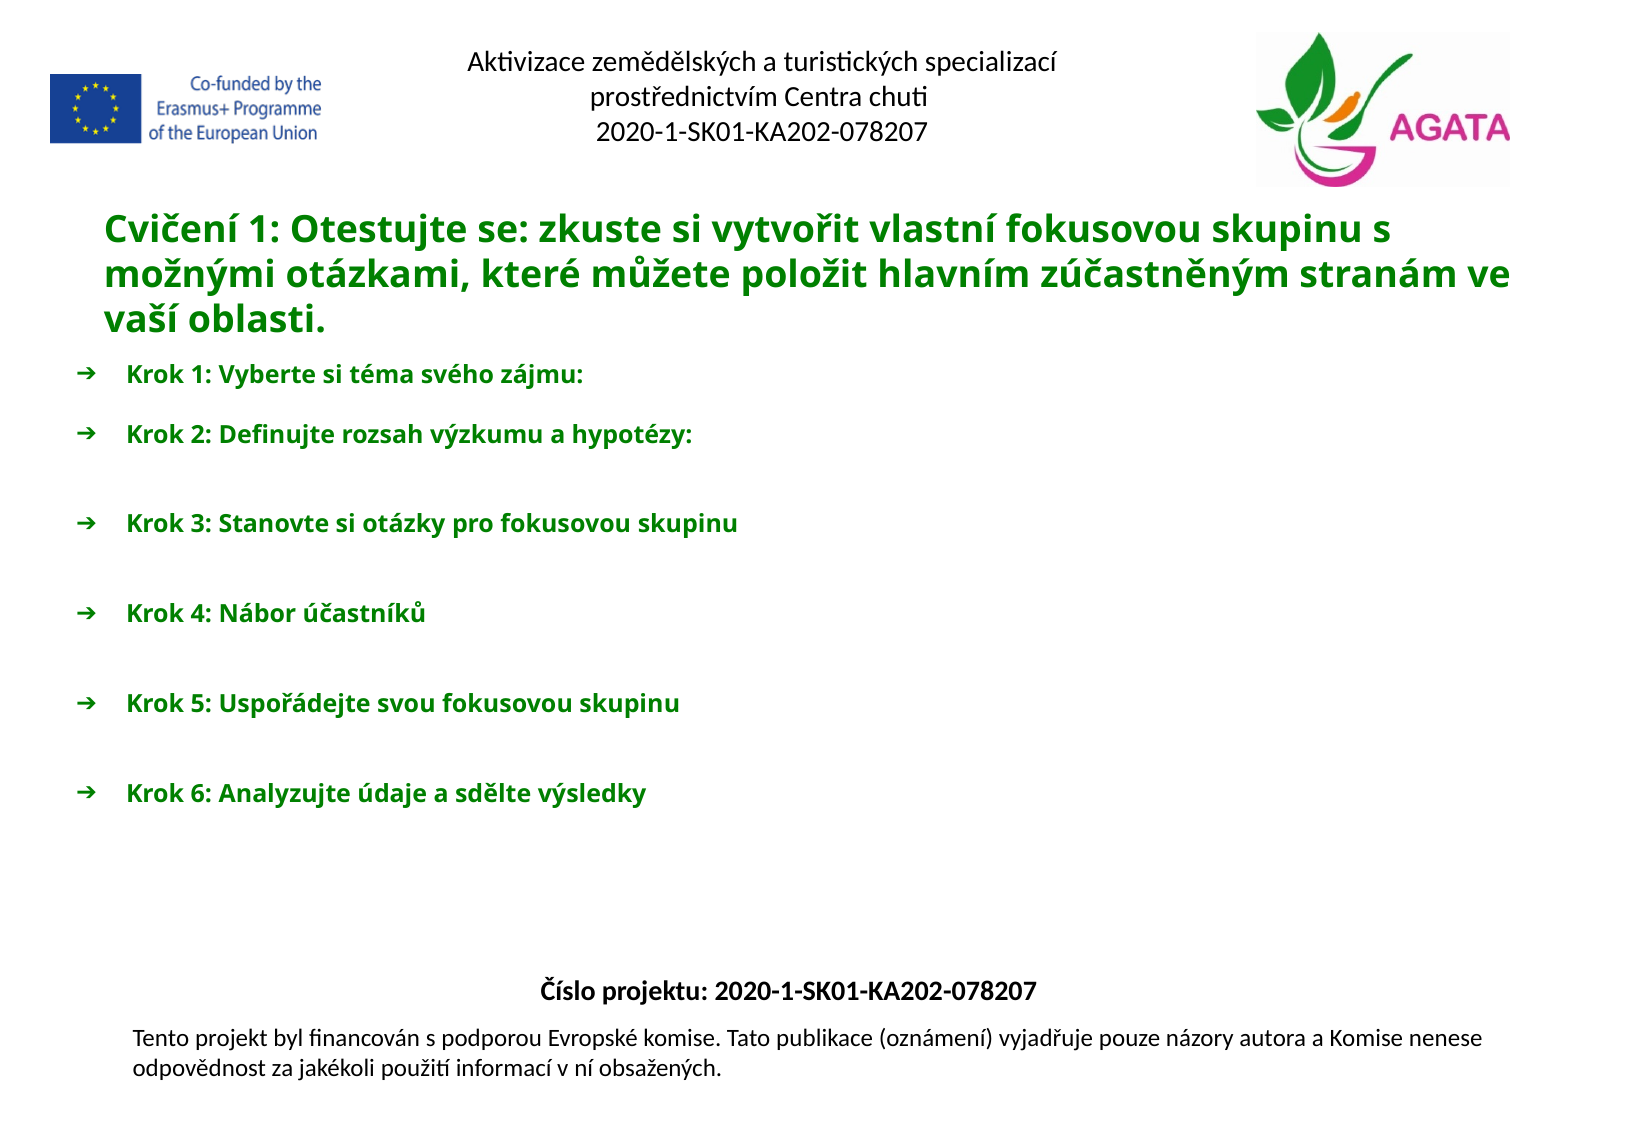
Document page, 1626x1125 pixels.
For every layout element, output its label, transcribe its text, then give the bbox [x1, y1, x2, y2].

text_box Cvičení 1: Otestujte se: zkuste si vytvořit vlastní fokusovou skupinu s možnými otázkami, které můžete položit hlavním zúčastněným stranám ve vaší oblasti. [88, 197, 1536, 290]
text_box Číslo projektu: 2020-1-SK01-KA202-078207 [413, 964, 1164, 1014]
picture [1256, 32, 1510, 187]
text_box Tento projekt byl financován s podporou Evropské komise. Tato publikace (oznámení) vyjadřuje pouze názory autora a Komise nenese odpovědnost za jakékoli použití informací v ní obsažených. [117, 1014, 1508, 1089]
text_box Krok 1: Vyberte si téma svého zájmu: Krok 2: Definujte rozsah výzkumu a hypotézy: Krok 3: Stanovte si otázky pro fokusovou skupinu Krok 4: Nábor účastníků Krok 5: Uspořádejte svou fokusovou skupinu Krok 6: Analyzujte údaje a sdělte výsledky [36, 350, 1589, 936]
picture [50, 74, 352, 144]
text_box Aktivizace zemědělských a turistických specializací prostřednictvím Centra chuti 2020-1-SK01-KA202-078207 [387, 35, 1138, 155]
